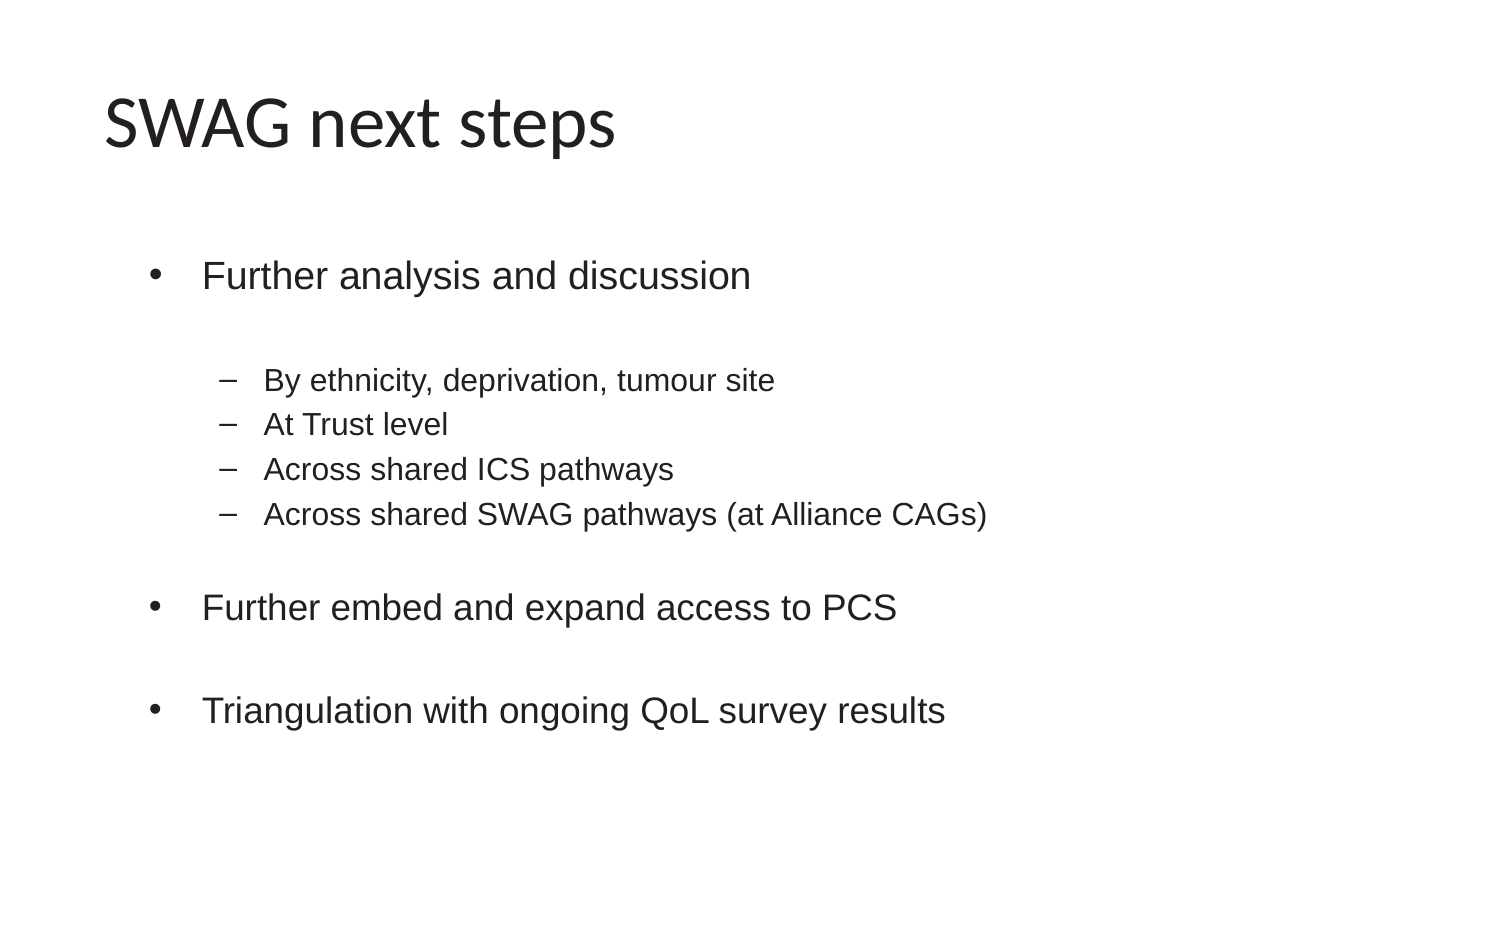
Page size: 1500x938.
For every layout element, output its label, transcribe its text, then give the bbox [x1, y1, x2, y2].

text_box SWAG next steps [89, 65, 840, 171]
text_box Further analysis and discussion By ethnicity, deprivation, tumour site At Trust level Across shared ICS pathways Across shared SWAG pathways (at Alliance CAGs) Further embed and expand access to PCS Triangulation with ongoing QoL survey results [133, 243, 1366, 740]
